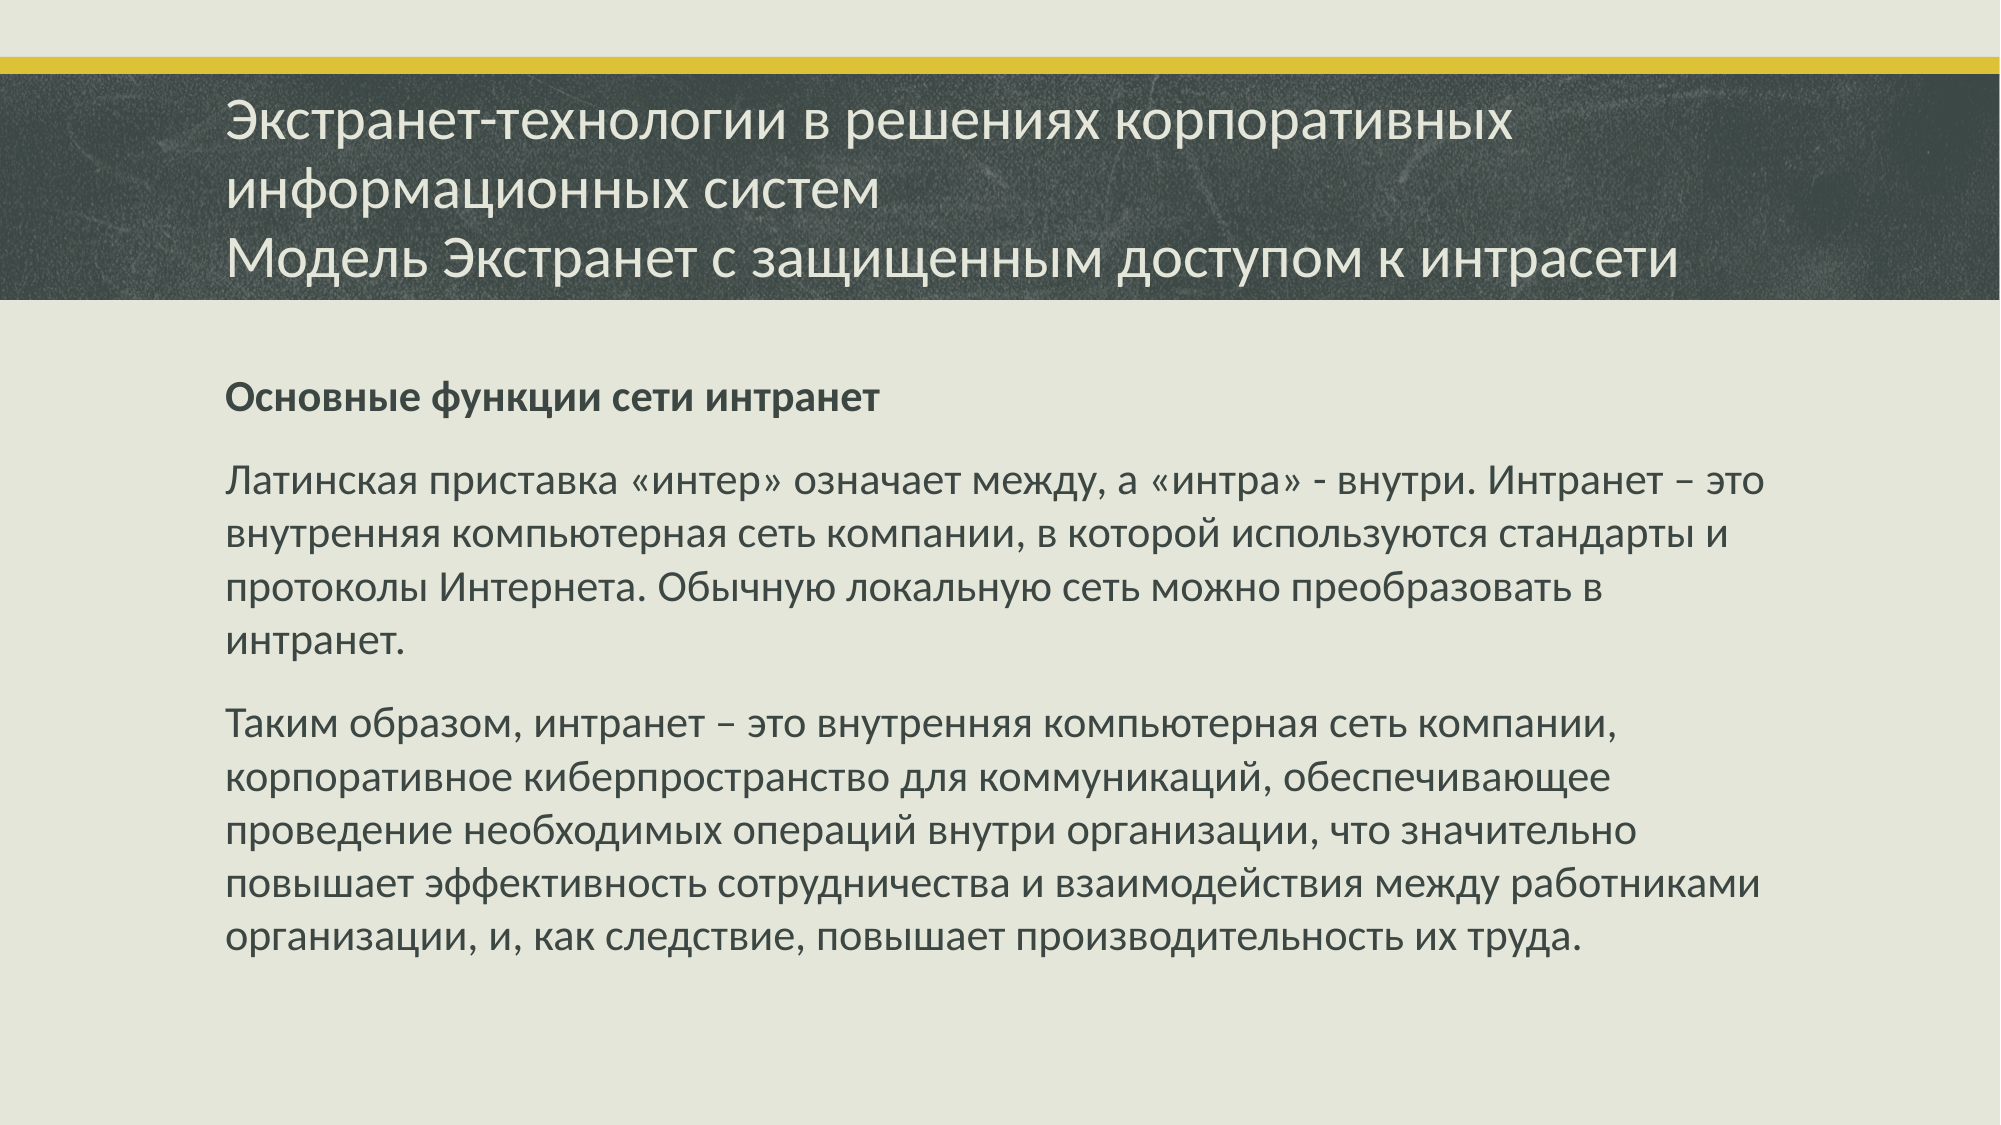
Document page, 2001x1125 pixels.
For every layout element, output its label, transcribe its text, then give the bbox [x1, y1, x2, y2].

title Экстранет-технологии в решениях корпоративных информационных систем Модель Экстранет с защищенным доступом к интрасети [210, 76, 1790, 300]
picture [0, 74, 2000, 300]
list Основные функции сети интранет Латинская приставка «интер» означает между, а «интра» - внутри. Интранет – это внутренняя компьютерная сеть компании, в которой используются стандарты и протоколы Интернета. Обычную локальную сеть можно преобразовать в интранет. Таким образом, интранет – это внутренняя компьютерная сеть компании, корпоративное киберпространство для коммуникаций, обеспечивающее проведение необходимых операций внутри организации, что значительно повышает эффективность сотрудничества и взаимодействия между работниками организации, и, как следствие, повышает производительность их труда. [210, 359, 1790, 1014]
